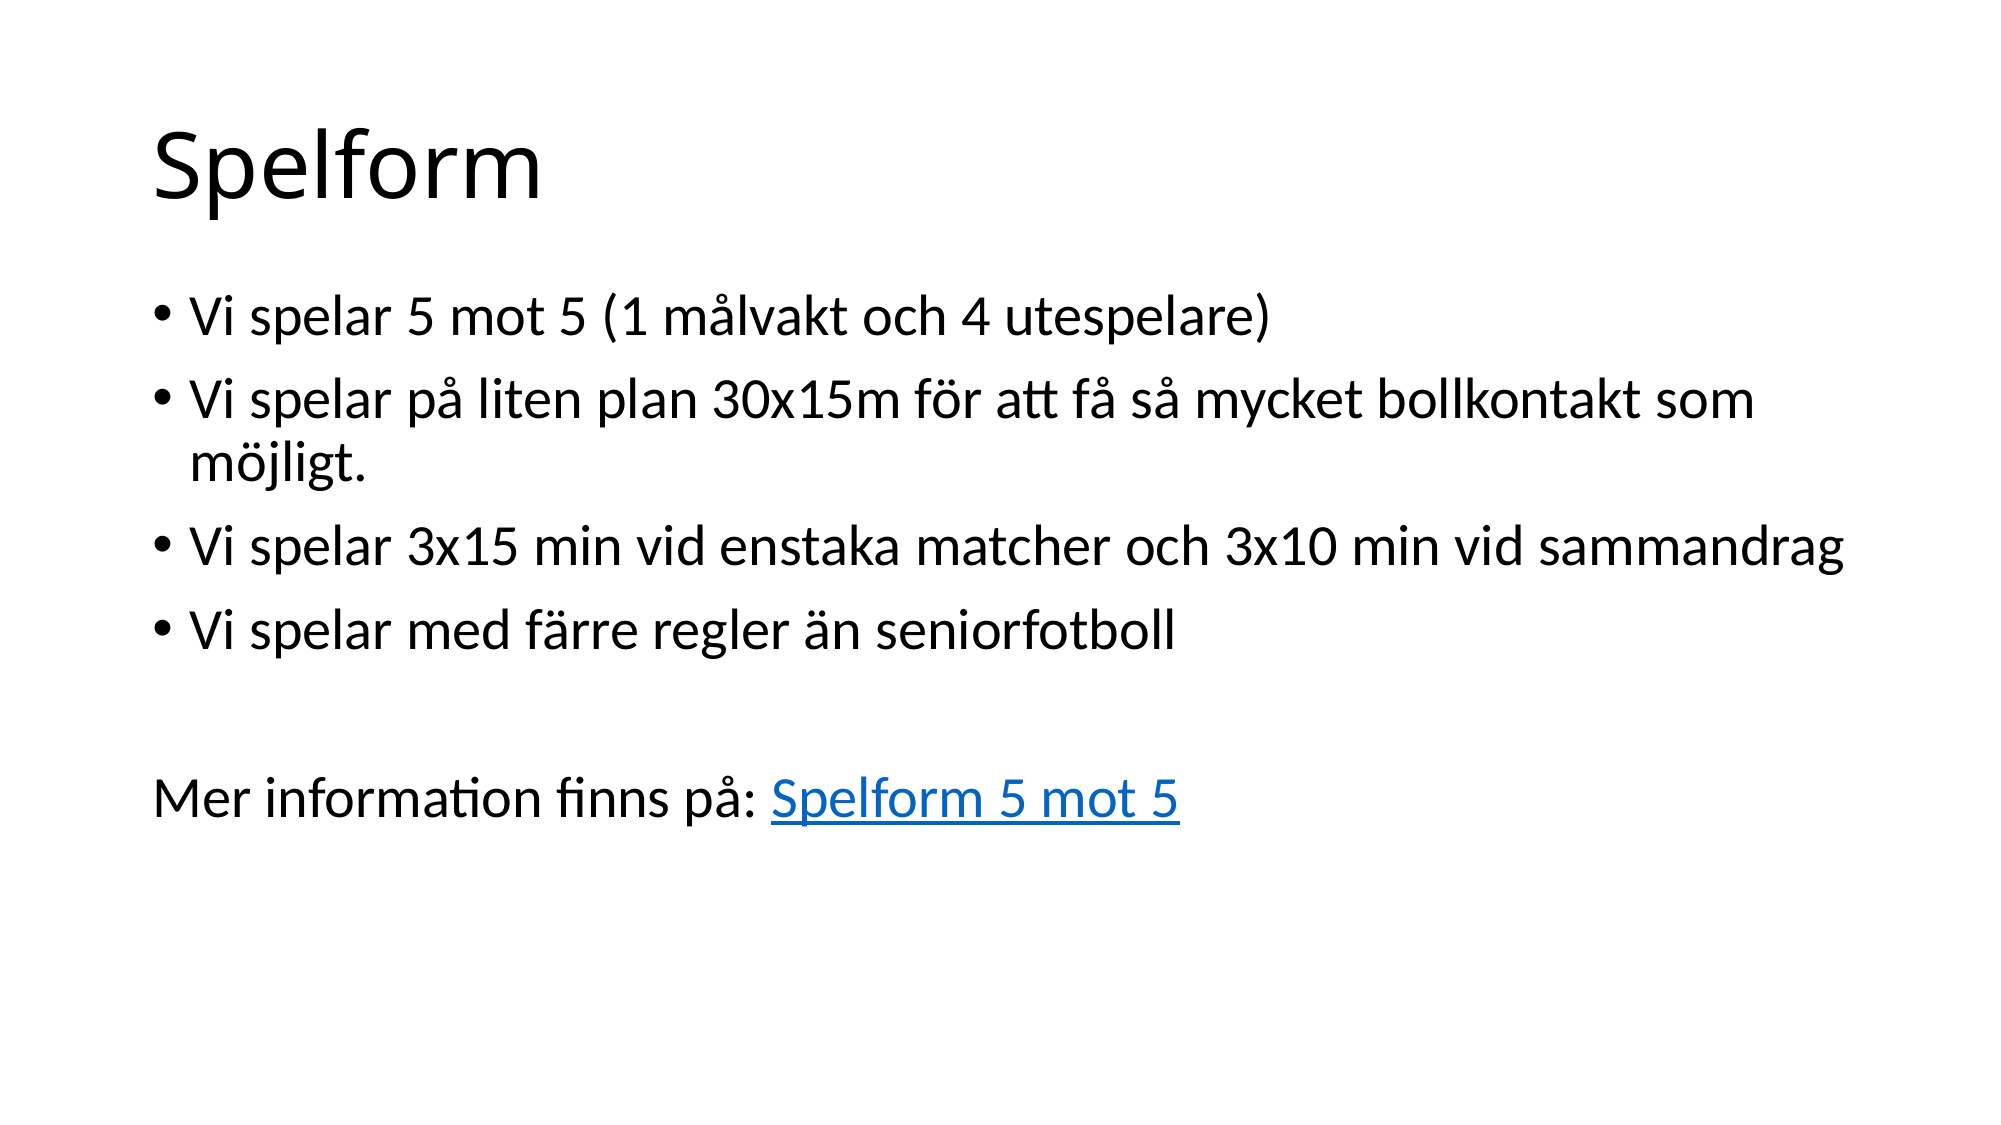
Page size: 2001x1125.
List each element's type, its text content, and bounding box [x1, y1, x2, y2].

list Vi spelar 5 mot 5 (1 målvakt och 4 utespelare) Vi spelar på liten plan 30x15m för att få så mycket bollkontakt som möjligt. Vi spelar 3x15 min vid enstaka matcher och 3x10 min vid sammandrag Vi spelar med färre regler än seniorfotboll Mer information finns på: Spelform 5 mot 5 [137, 277, 1863, 992]
title Spelform [137, 59, 1863, 277]
